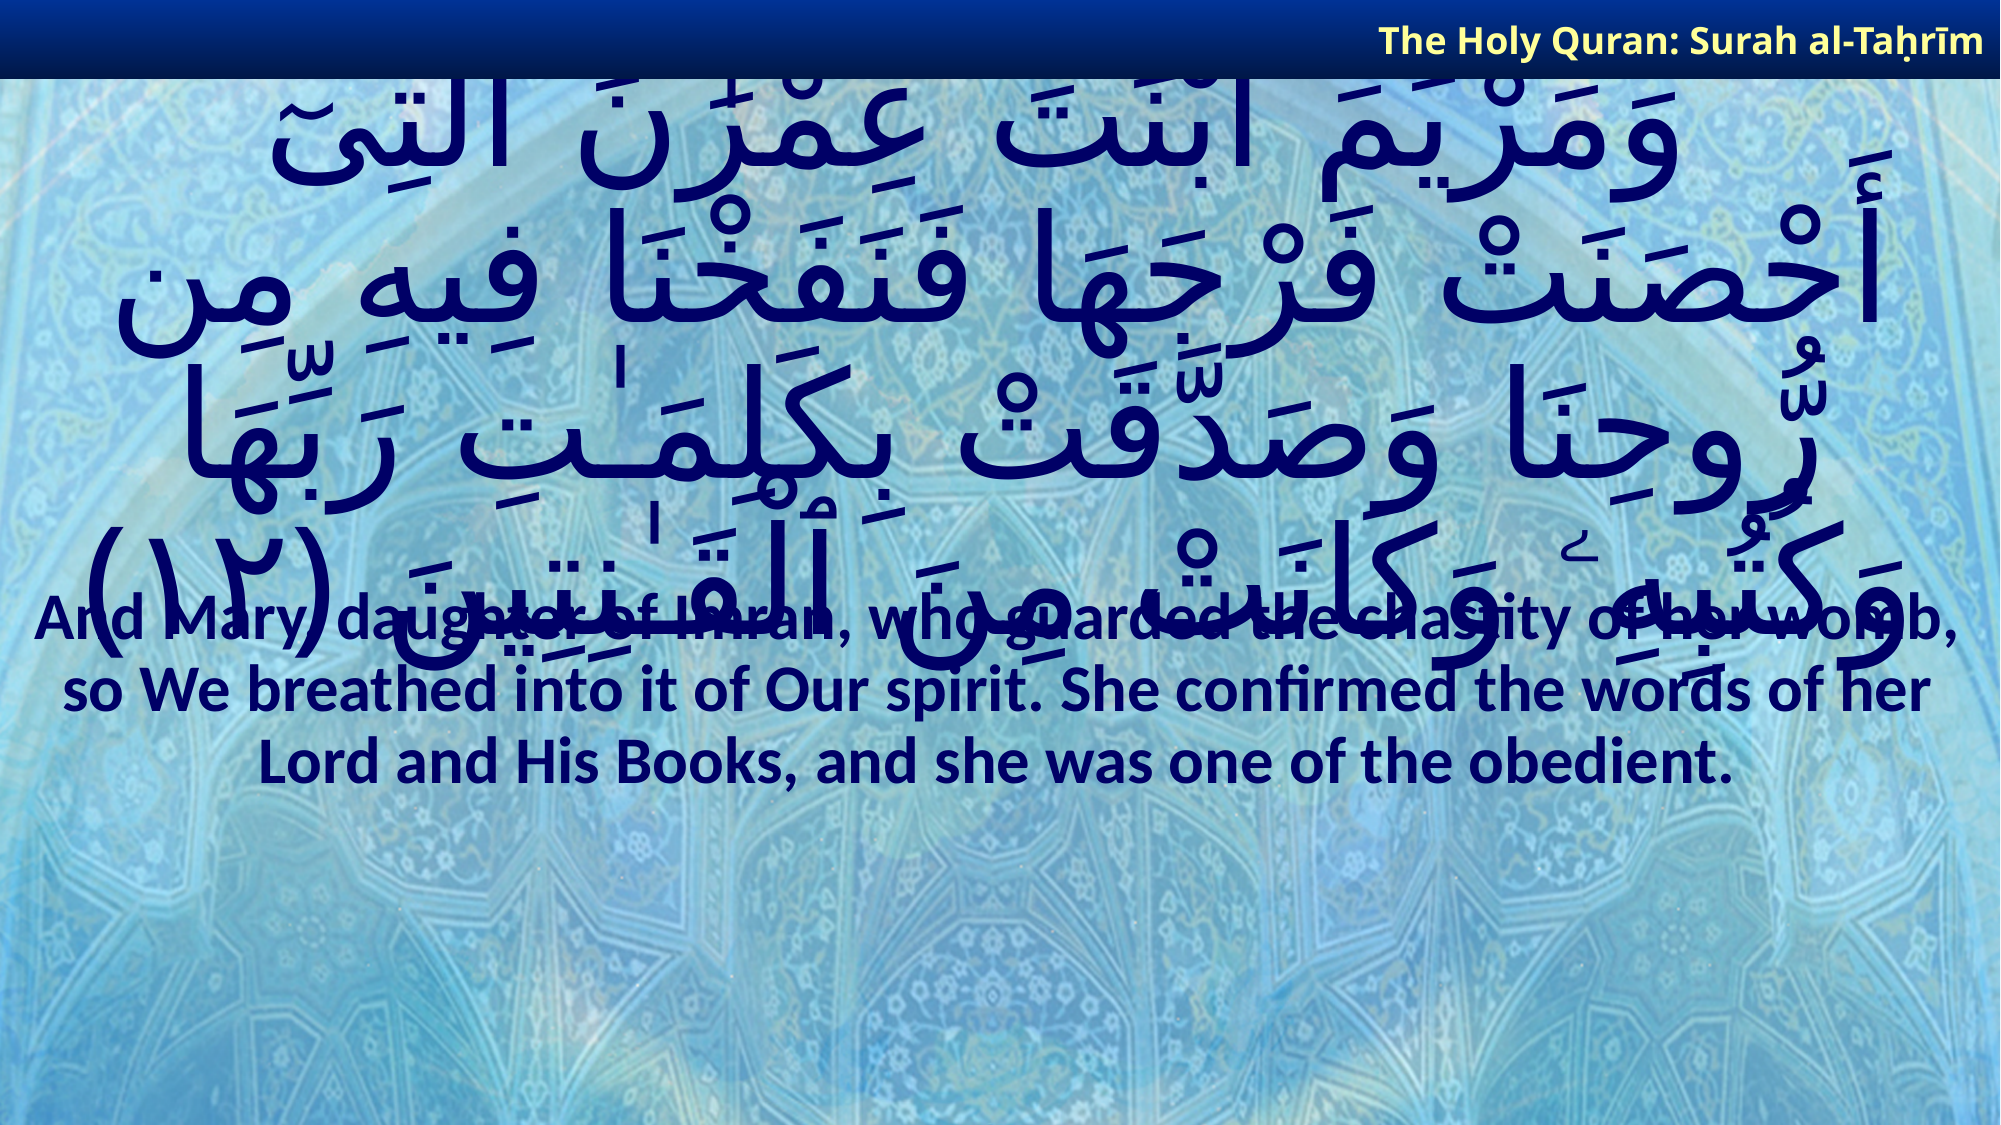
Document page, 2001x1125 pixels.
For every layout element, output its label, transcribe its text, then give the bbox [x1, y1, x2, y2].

subtitle And Mary, daughter of Imran, who guarded the chastity of her womb, so We breathed into it of Our spirit. She confirmed the words of her Lord and His Books, and she was one of the obedient. [7, 574, 1989, 862]
title وَمَرْيَمَ ٱبْنَتَ عِمْرَٰنَ ٱلَّتِىٓ أَحْصَنَتْ فَرْجَهَا فَنَفَخْنَا فِيهِ مِن رُّوحِنَا وَصَدَّقَتْ بِكَلِمَـٰتِ رَبِّهَا وَكُتُبِهِۦ وَكَانَتْ مِنَ ٱلْقَـٰنِتِينَ ﴿١٢﴾ [0, 231, 2000, 473]
text_box The Holy Quran: Surah al-Taḥrīm [0, 0, 2000, 79]
picture [0, 0, 2001, 1125]
